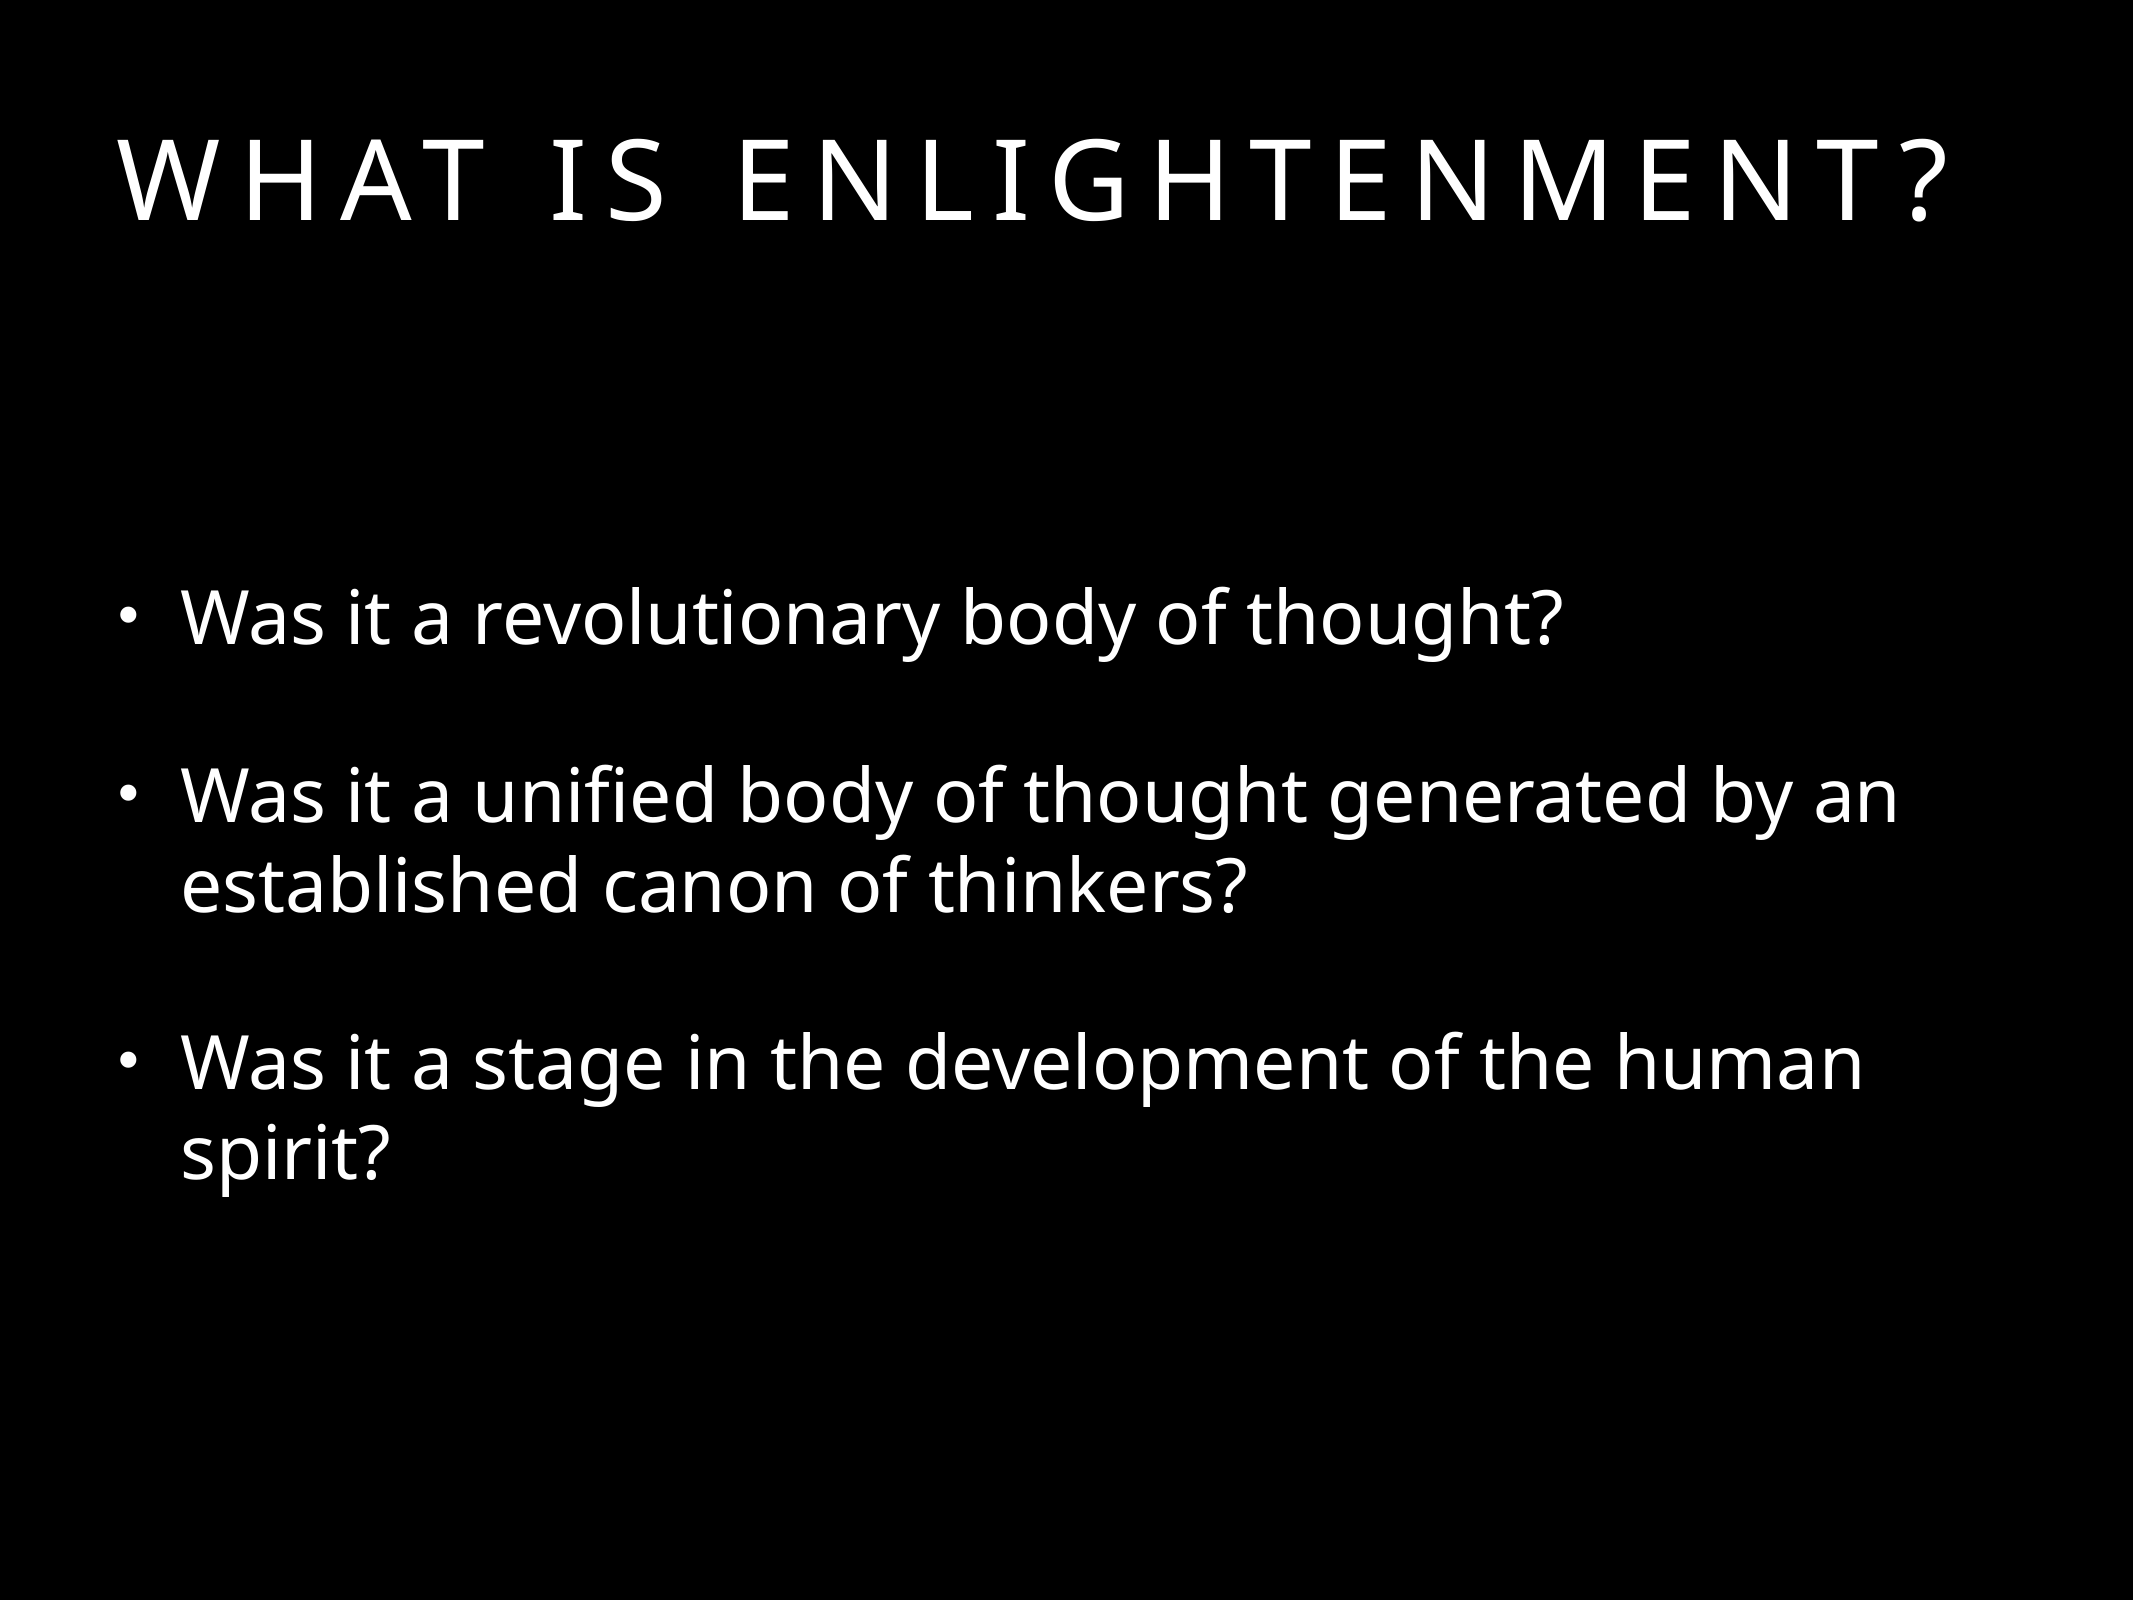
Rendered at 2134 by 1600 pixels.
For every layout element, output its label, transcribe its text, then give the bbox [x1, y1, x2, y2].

title What is Enlightenment? [107, 99, 2026, 330]
list Was it a revolutionary body of thought? Was it a unified body of thought generated by an established canon of thinkers? Was it a stage in the development of the human spirit? [107, 330, 2026, 1434]
